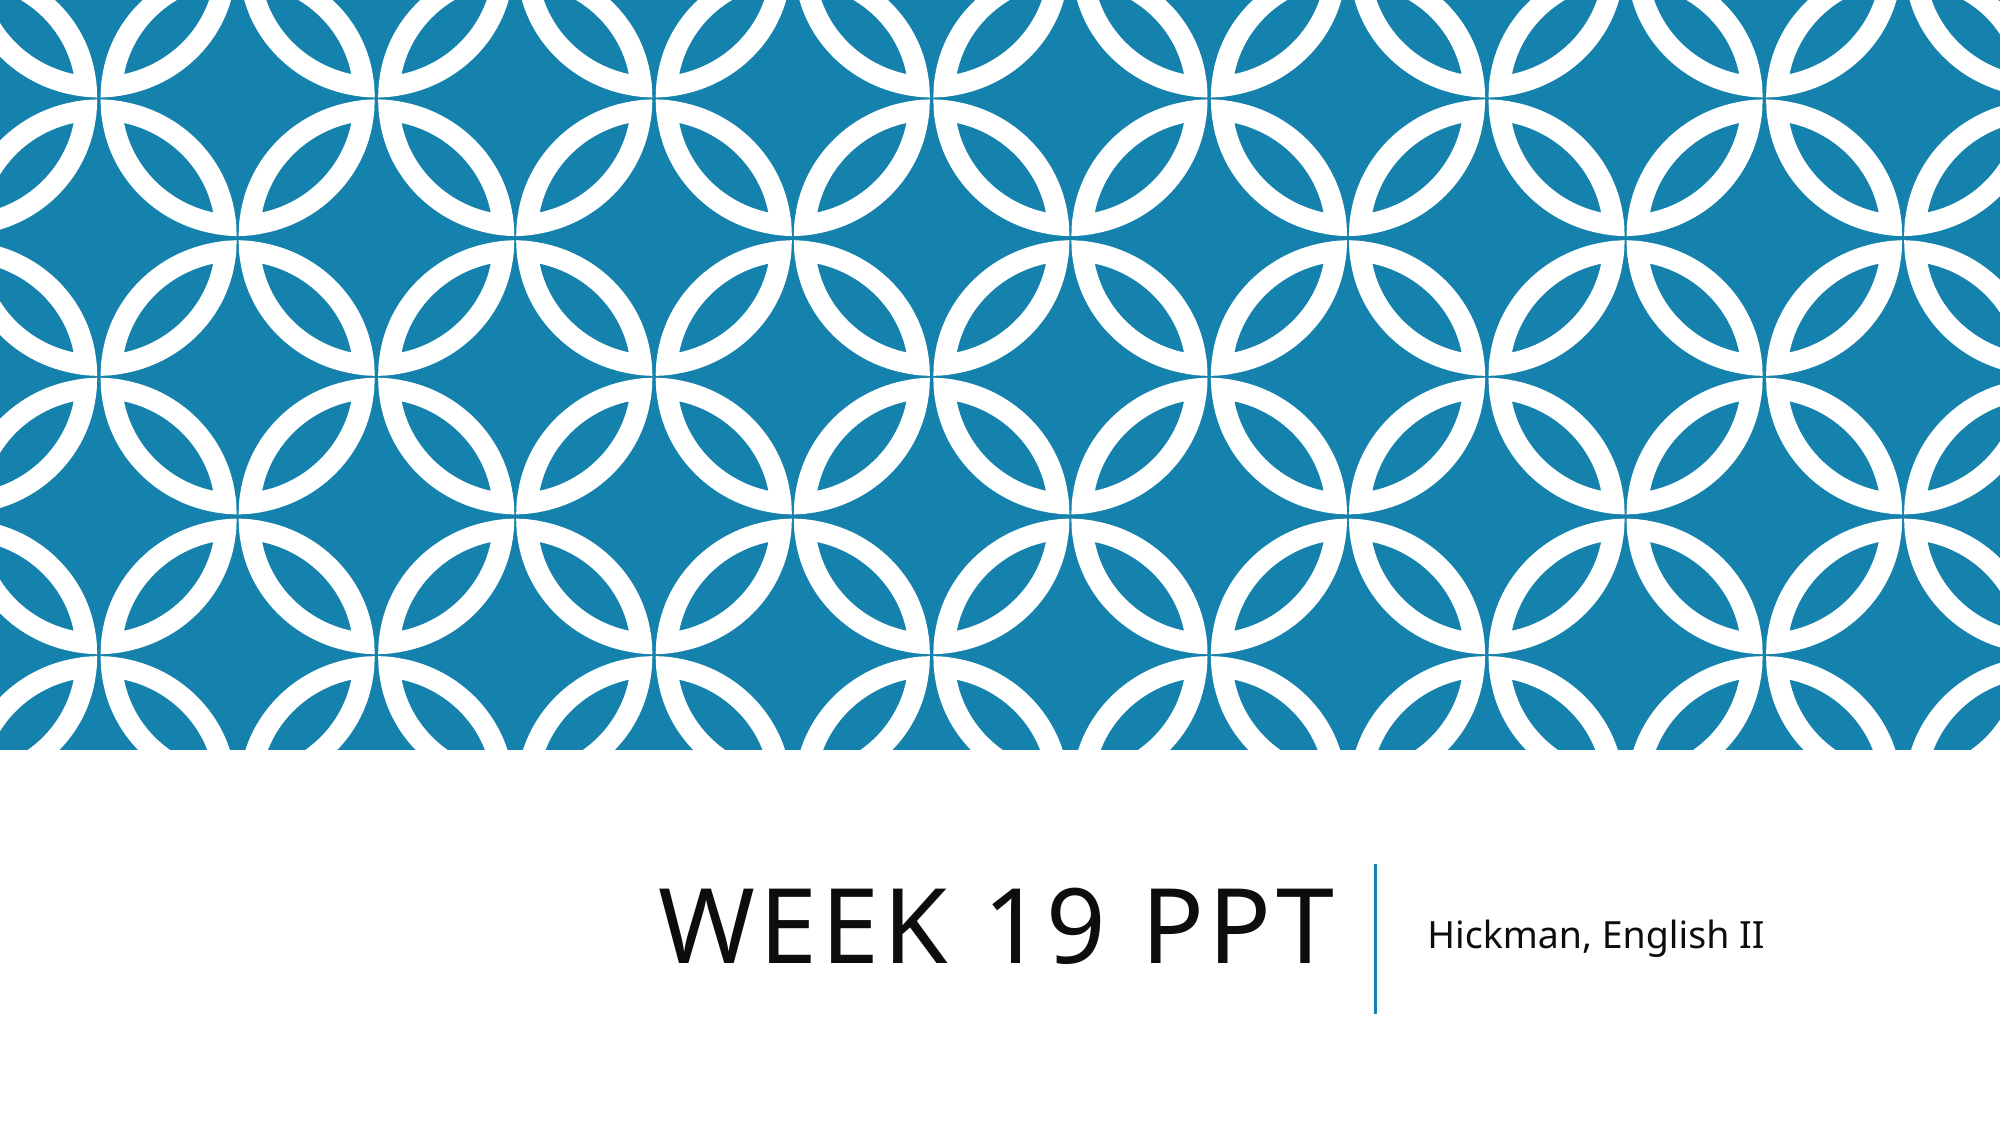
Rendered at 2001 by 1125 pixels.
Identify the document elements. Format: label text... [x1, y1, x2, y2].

title Week 19 PPT [75, 813, 1350, 1054]
subtitle Hickman, English II [1412, 813, 1938, 1054]
